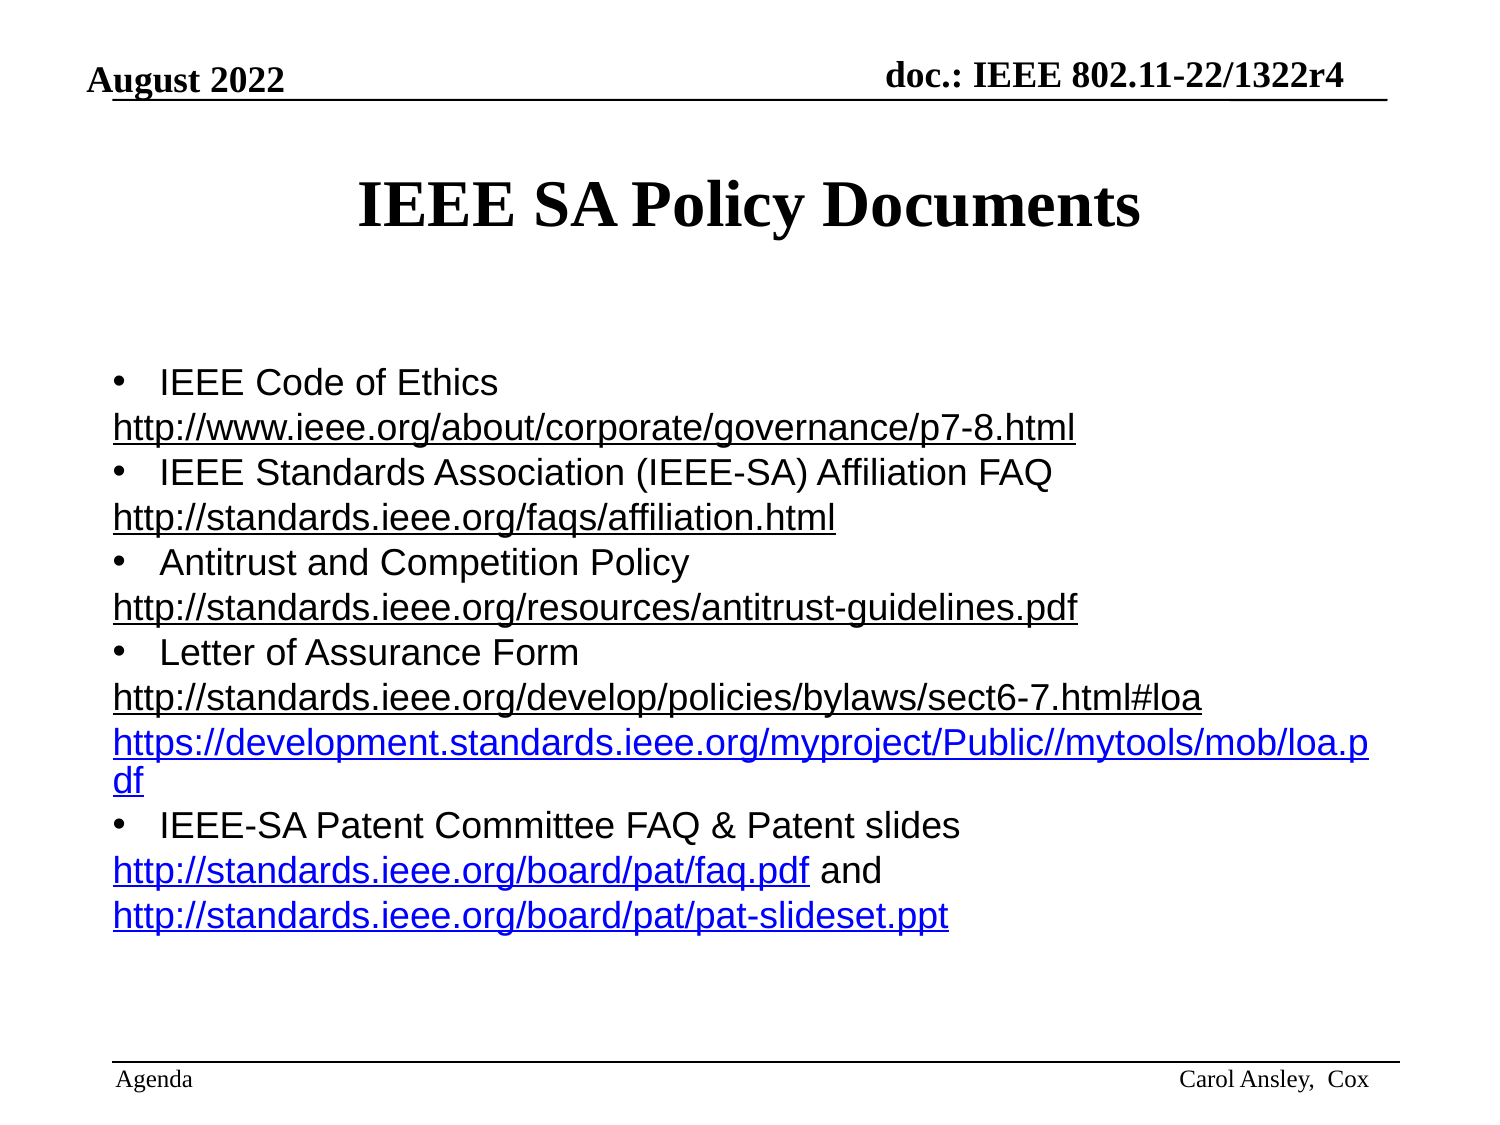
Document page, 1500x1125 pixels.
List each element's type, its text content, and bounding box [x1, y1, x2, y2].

title IEEE SA Policy Documents [111, 111, 1388, 288]
list IEEE Code of Ethics http://www.ieee.org/about/corporate/governance/p7-8.html IEEE Standards Association (IEEE-SA) Affiliation FAQ http://standards.ieee.org/faqs/affiliation.html Antitrust and Competition Policy http://standards.ieee.org/resources/antitrust-guidelines.pdf Letter of Assurance Form http://standards.ieee.org/develop/policies/bylaws/sect6-7.html#loa https://development.standards.ieee.org/myproject/Public//mytools/mob/loa.pdf IEEE-SA Patent Committee FAQ & Patent slides http://standards.ieee.org/board/pat/faq.pdf and http://standards.ieee.org/board/pat/pat-slideset.ppt [111, 341, 1388, 938]
